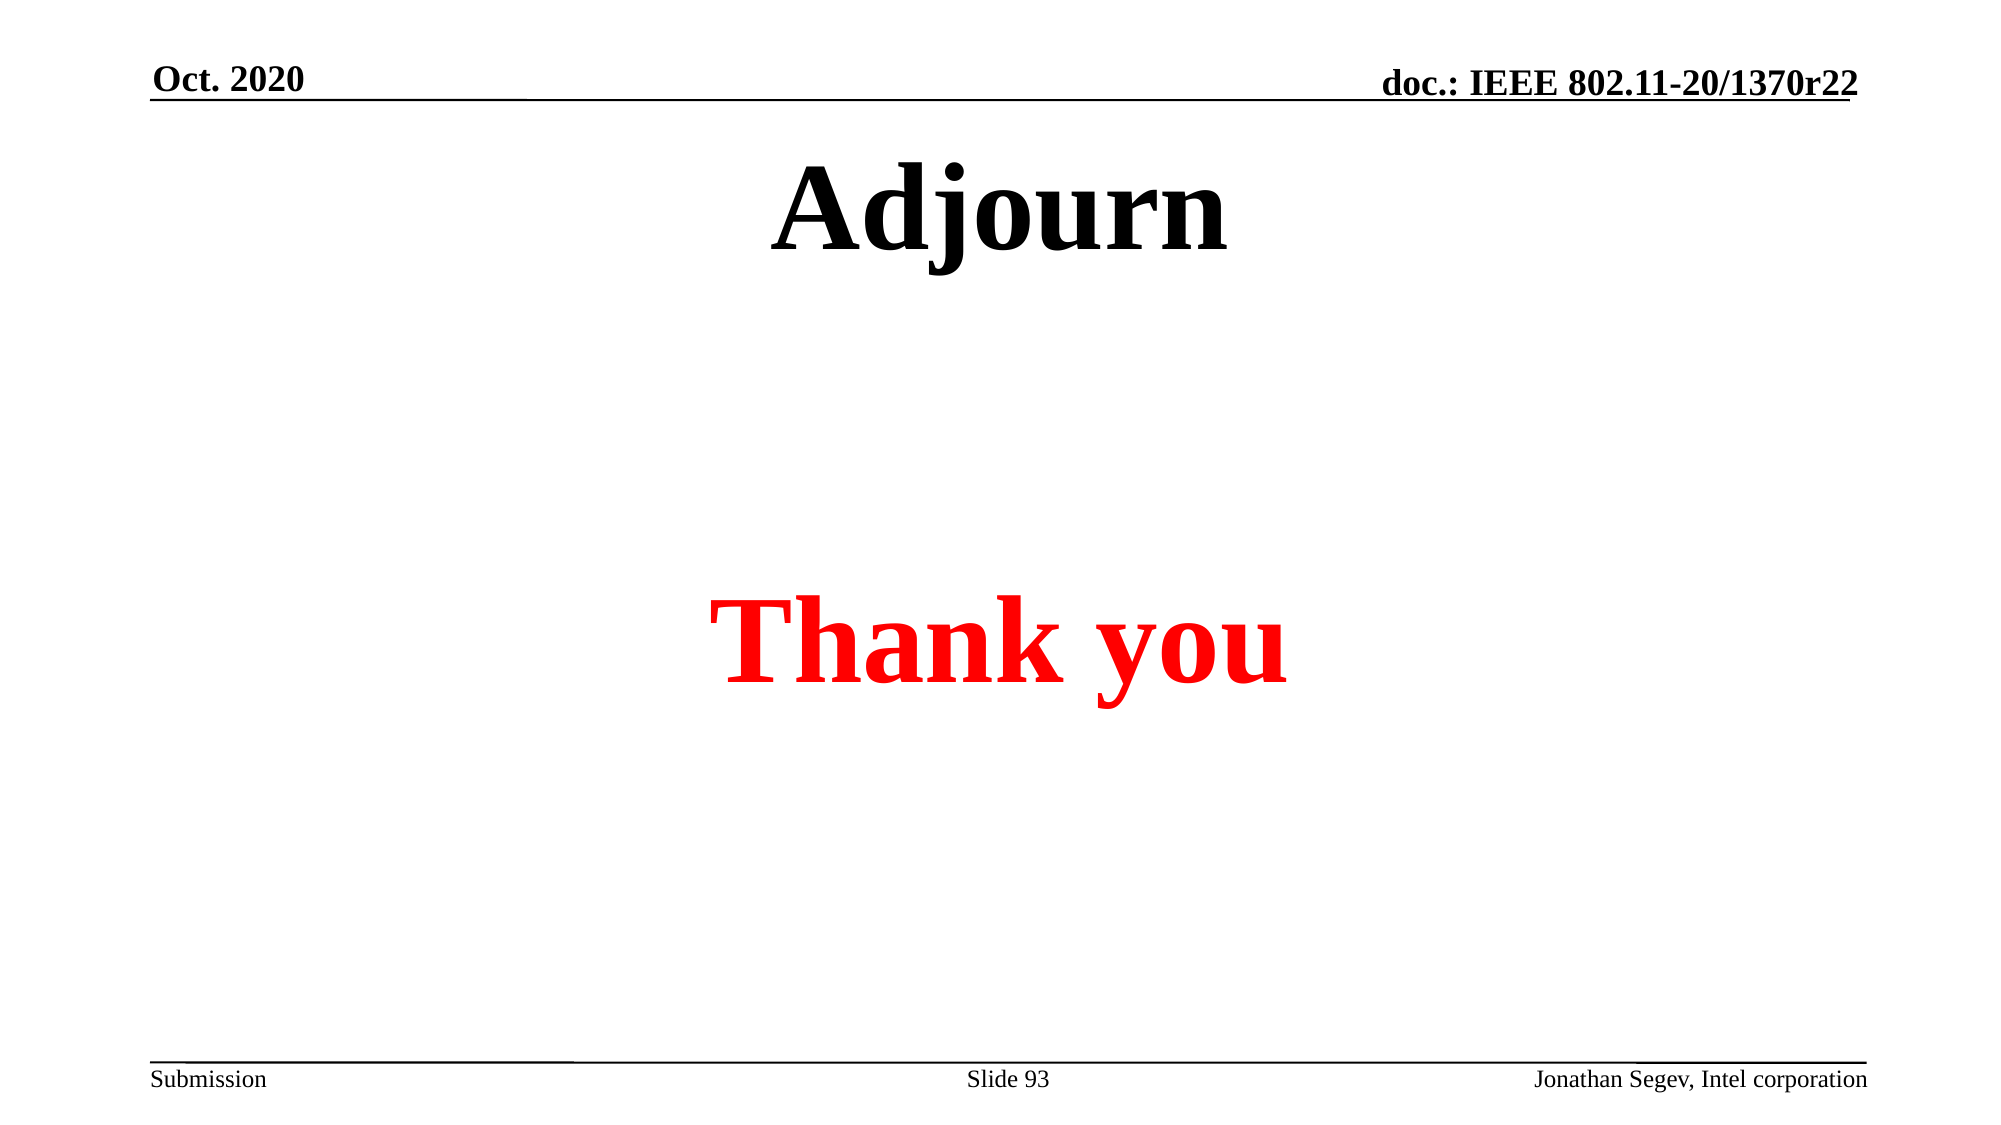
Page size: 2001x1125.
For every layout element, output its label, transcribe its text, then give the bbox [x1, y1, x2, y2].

slide_number Slide 93 [950, 1061, 1067, 1123]
footer Jonathan Segev, Intel corporation [1171, 1061, 1869, 1093]
list Thank you [149, 324, 1850, 1000]
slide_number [152, 54, 563, 100]
title Adjourn [149, 112, 1850, 288]
